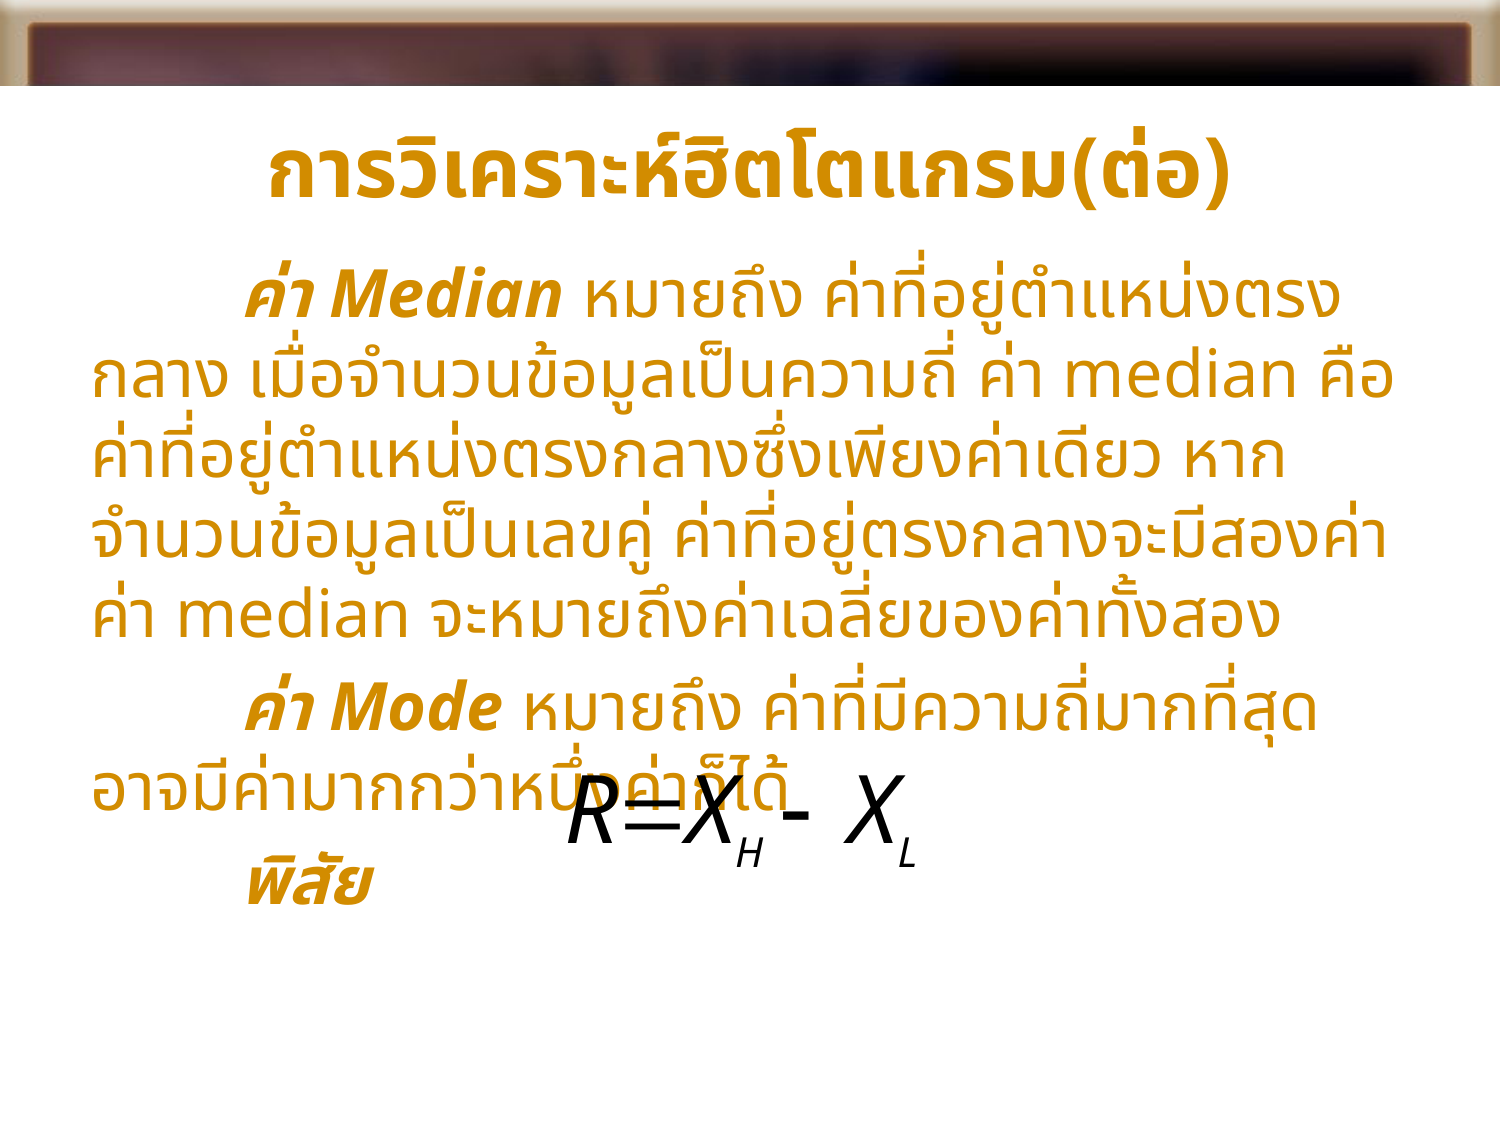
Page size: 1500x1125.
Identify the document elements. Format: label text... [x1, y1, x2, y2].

picture [0, 0, 1500, 86]
list ค่า Median หมายถึง ค่าที่อยู่ตำแหน่งตรงกลาง เมื่อจำนวนข้อมูลเป็นความถี่ ค่า median คือ ค่าที่อยู่ตำแหน่งตรงกลางซึ่งเพียงค่าเดียว หากจำนวนข้อมูลเป็นเลขคู่ ค่าที่อยู่ตรงกลางจะมีสองค่า ค่า median จะหมายถึงค่าเฉลี่ยของค่าทั้งสอง ค่า Mode หมายถึง ค่าที่มีความถี่มากที่สุดอาจมีค่ามากกว่าหนึ่งค่าก็ได้ พิสัย [74, 243, 1426, 1038]
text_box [550, 771, 929, 880]
title การวิเคราะห์ฮิตโตแกรม(ต่อ) [74, 107, 1424, 221]
